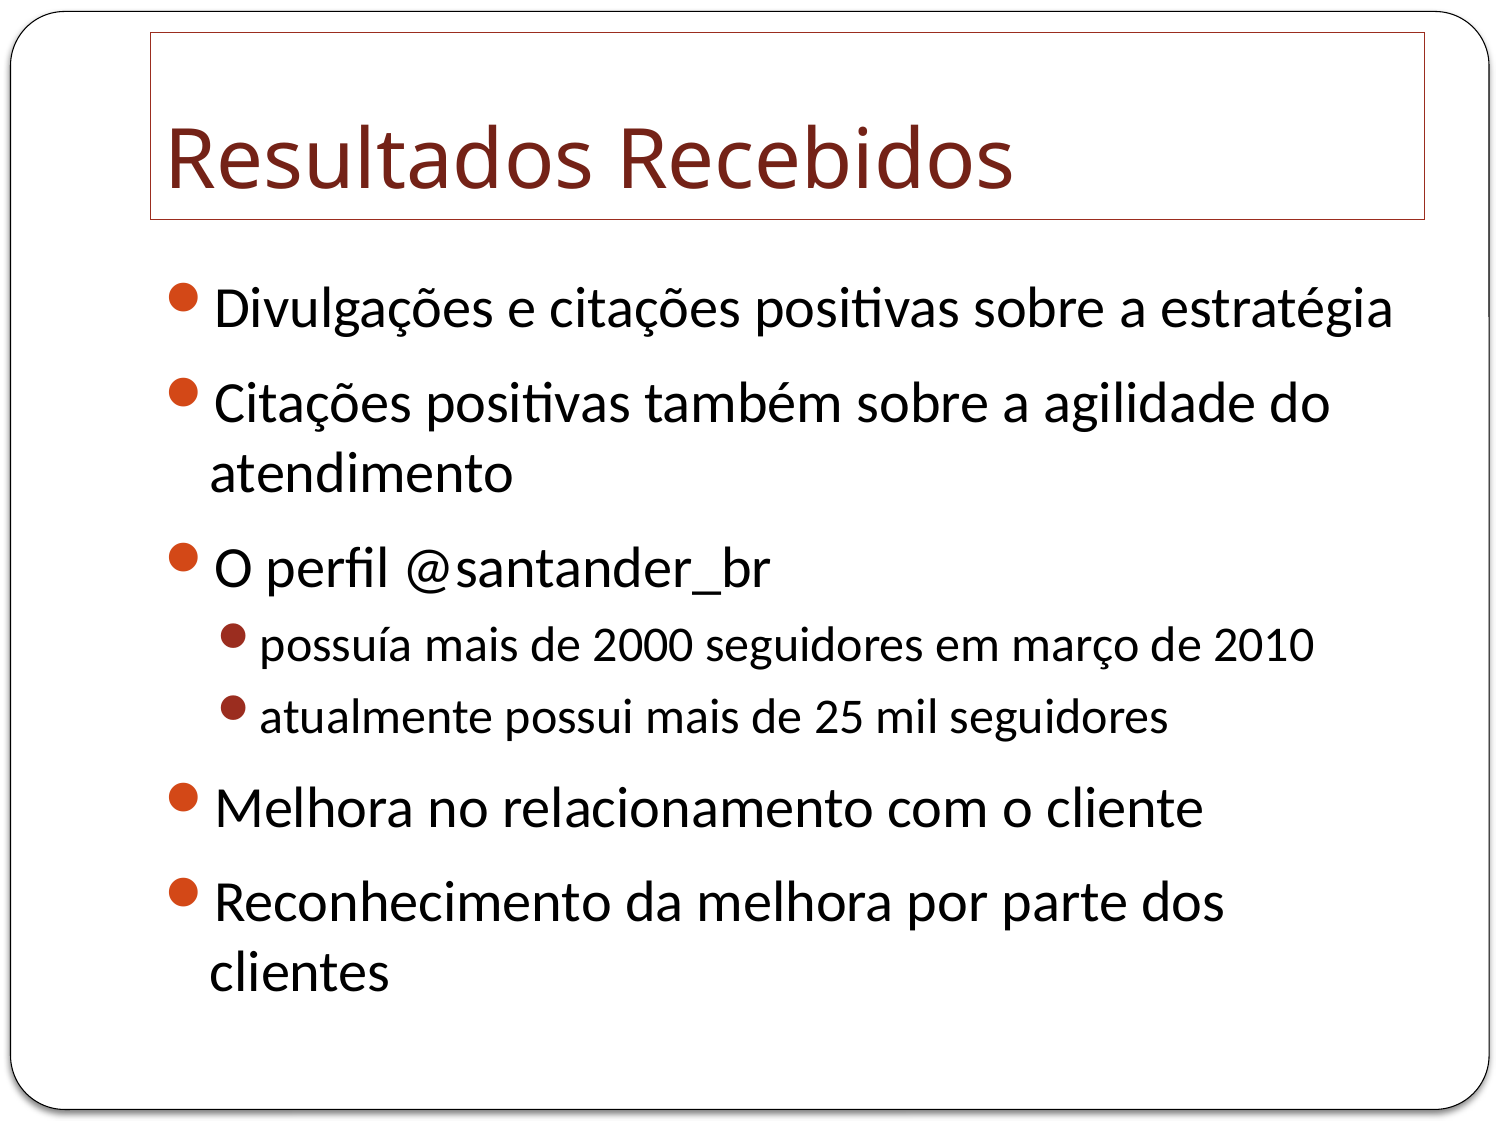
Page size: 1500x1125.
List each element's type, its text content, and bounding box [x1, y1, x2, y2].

title Resultados Recebidos [150, 32, 1425, 220]
list Divulgações e citações positivas sobre a estratégia Citações positivas também sobre a agilidade do atendimento O perfil @santander_br possuía mais de 2000 seguidores em março de 2010 atualmente possui mais de 25 mil seguidores Melhora no relacionamento com o cliente Reconhecimento da melhora por parte dos clientes [150, 261, 1425, 1012]
